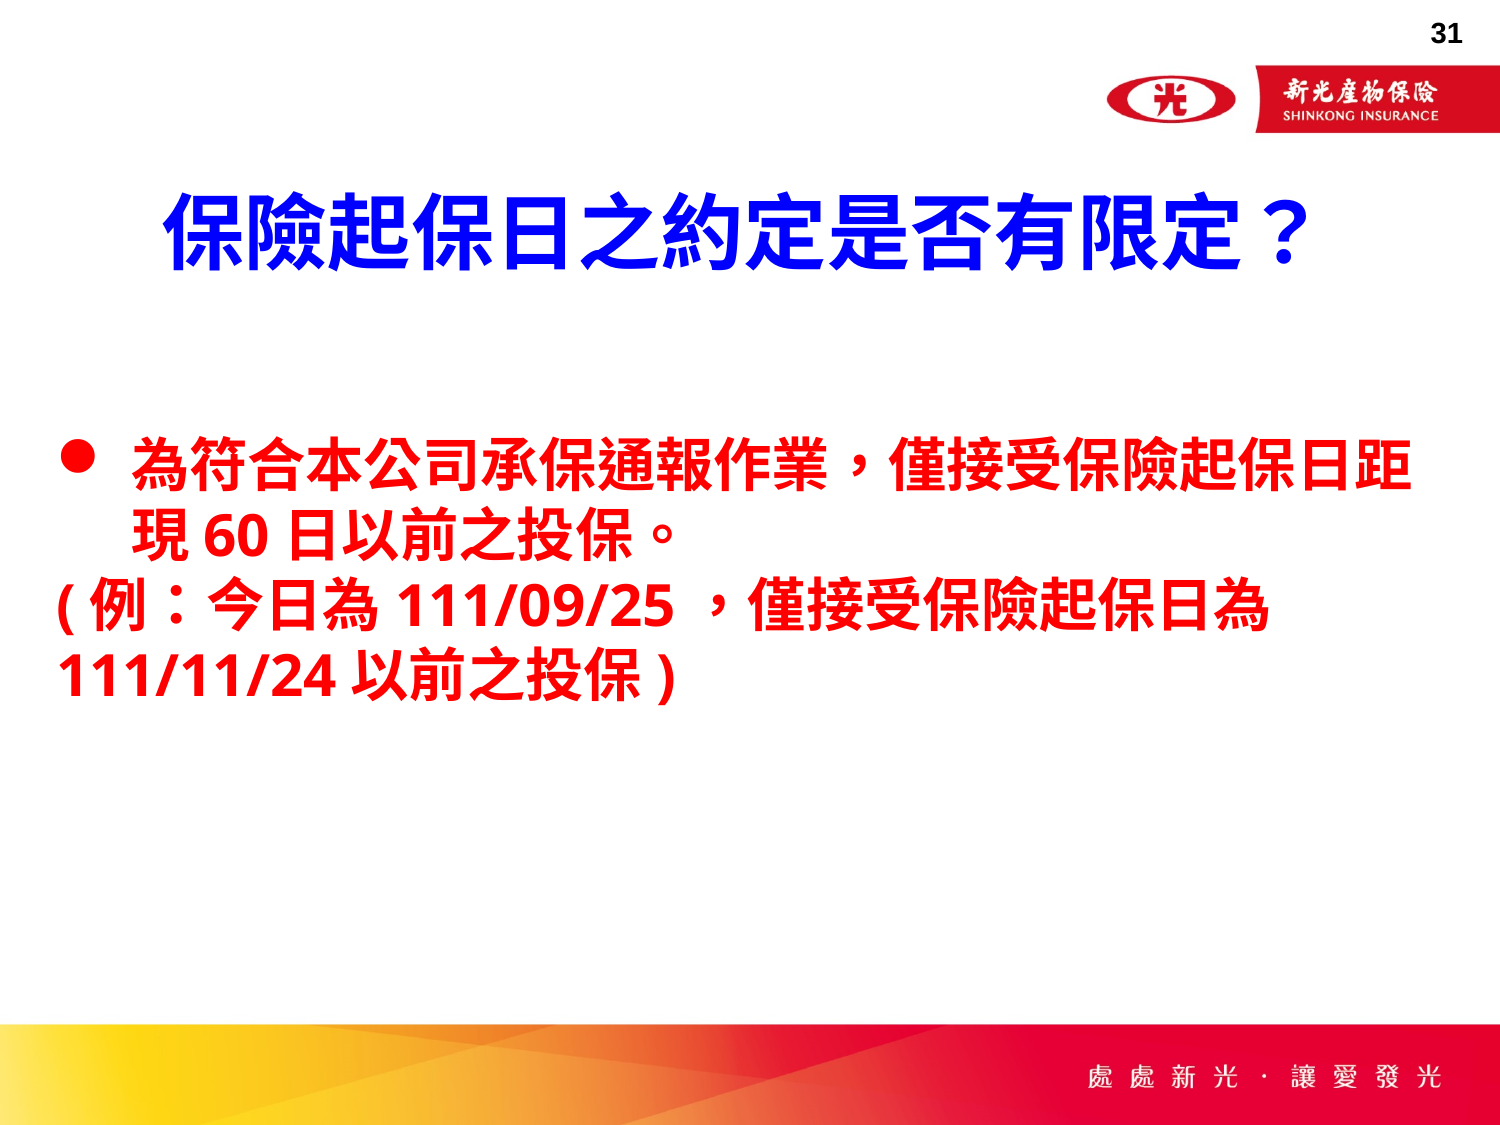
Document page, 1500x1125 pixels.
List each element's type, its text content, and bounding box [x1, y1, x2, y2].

text_box 為符合本公司承保通報作業，僅接受保險起保日距現60日以前之投保。 (例：今日為111/09/25，僅接受保險起保日為111/11/24以前之投保) [41, 420, 1483, 716]
picture [0, 0, 1500, 1125]
text_box 保險起保日之約定是否有限定？ [41, 172, 1447, 361]
